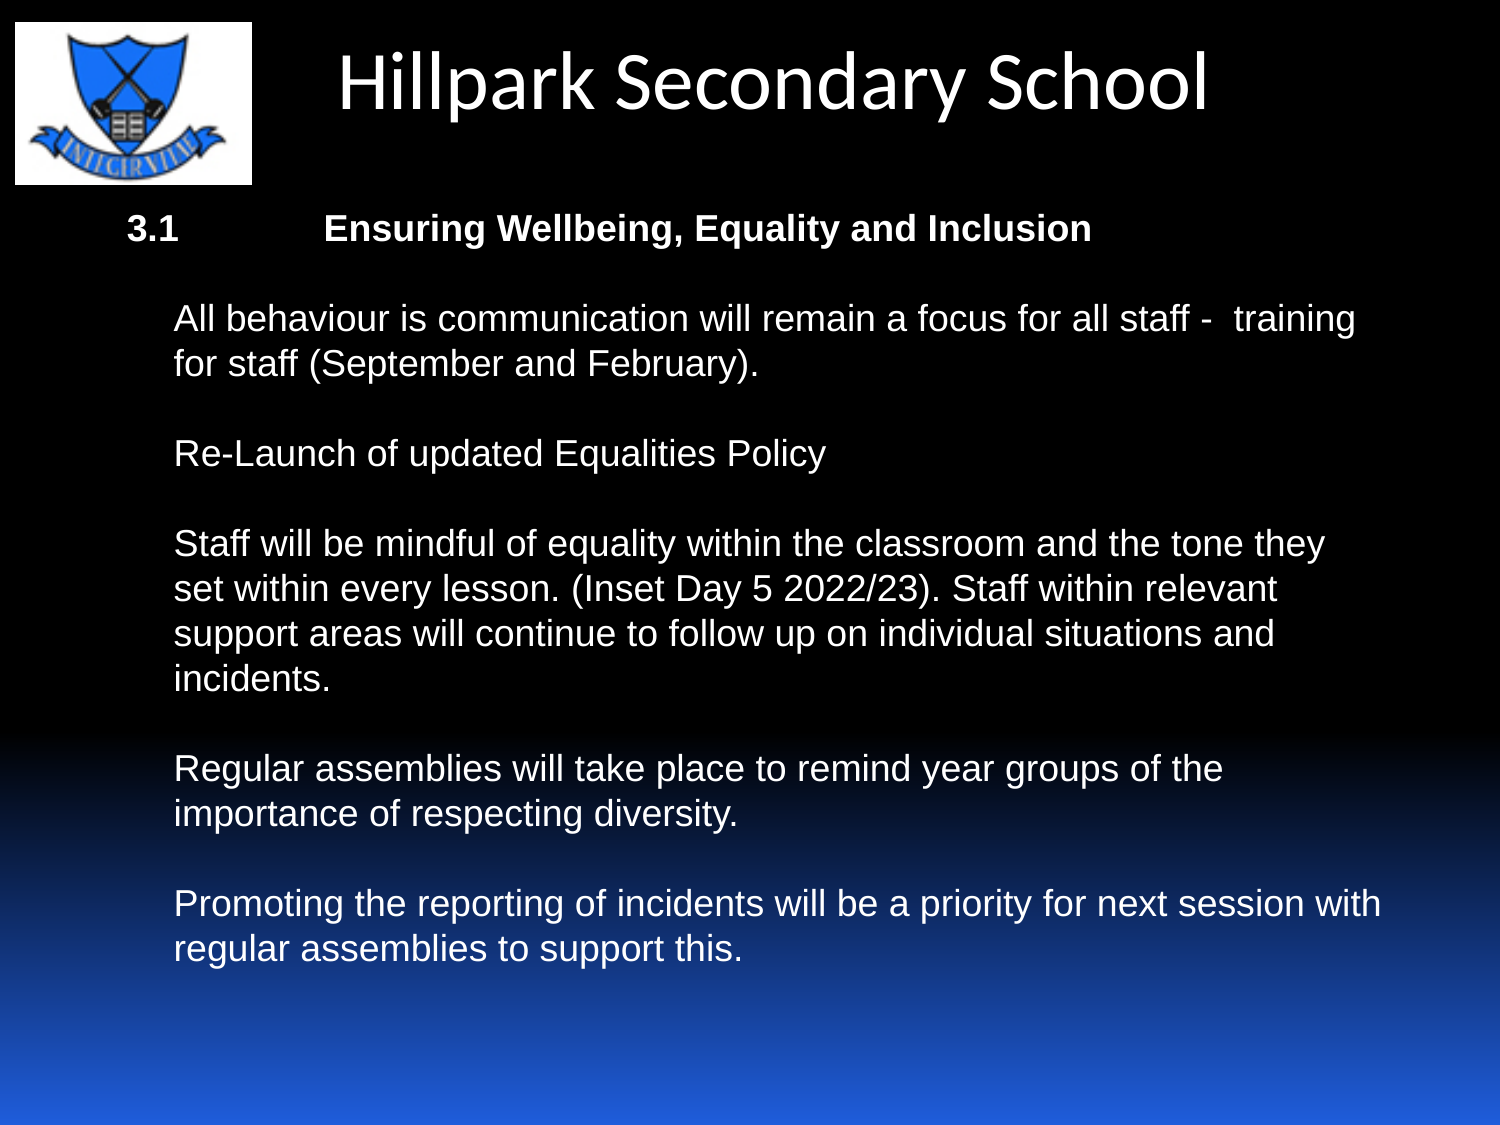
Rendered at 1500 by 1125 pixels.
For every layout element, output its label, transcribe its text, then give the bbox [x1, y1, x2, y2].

text_box 3.1 Ensuring Wellbeing, Equality and Inclusion All behaviour is communication will remain a focus for all staff - training for staff (September and February). Re-Launch of updated Equalities Policy Staff will be mindful of equality within the classroom and the tone they set within every lesson. (Inset Day 5 2022/23). Staff within relevant support areas will continue to follow up on individual situations and incidents. Regular assemblies will take place to remind year groups of the importance of respecting diversity. Promoting the reporting of incidents will be a priority for next session with regular assemblies to support this. [112, 196, 1400, 976]
text_box Hillpark Secondary School [322, 19, 1226, 134]
picture [15, 22, 253, 185]
